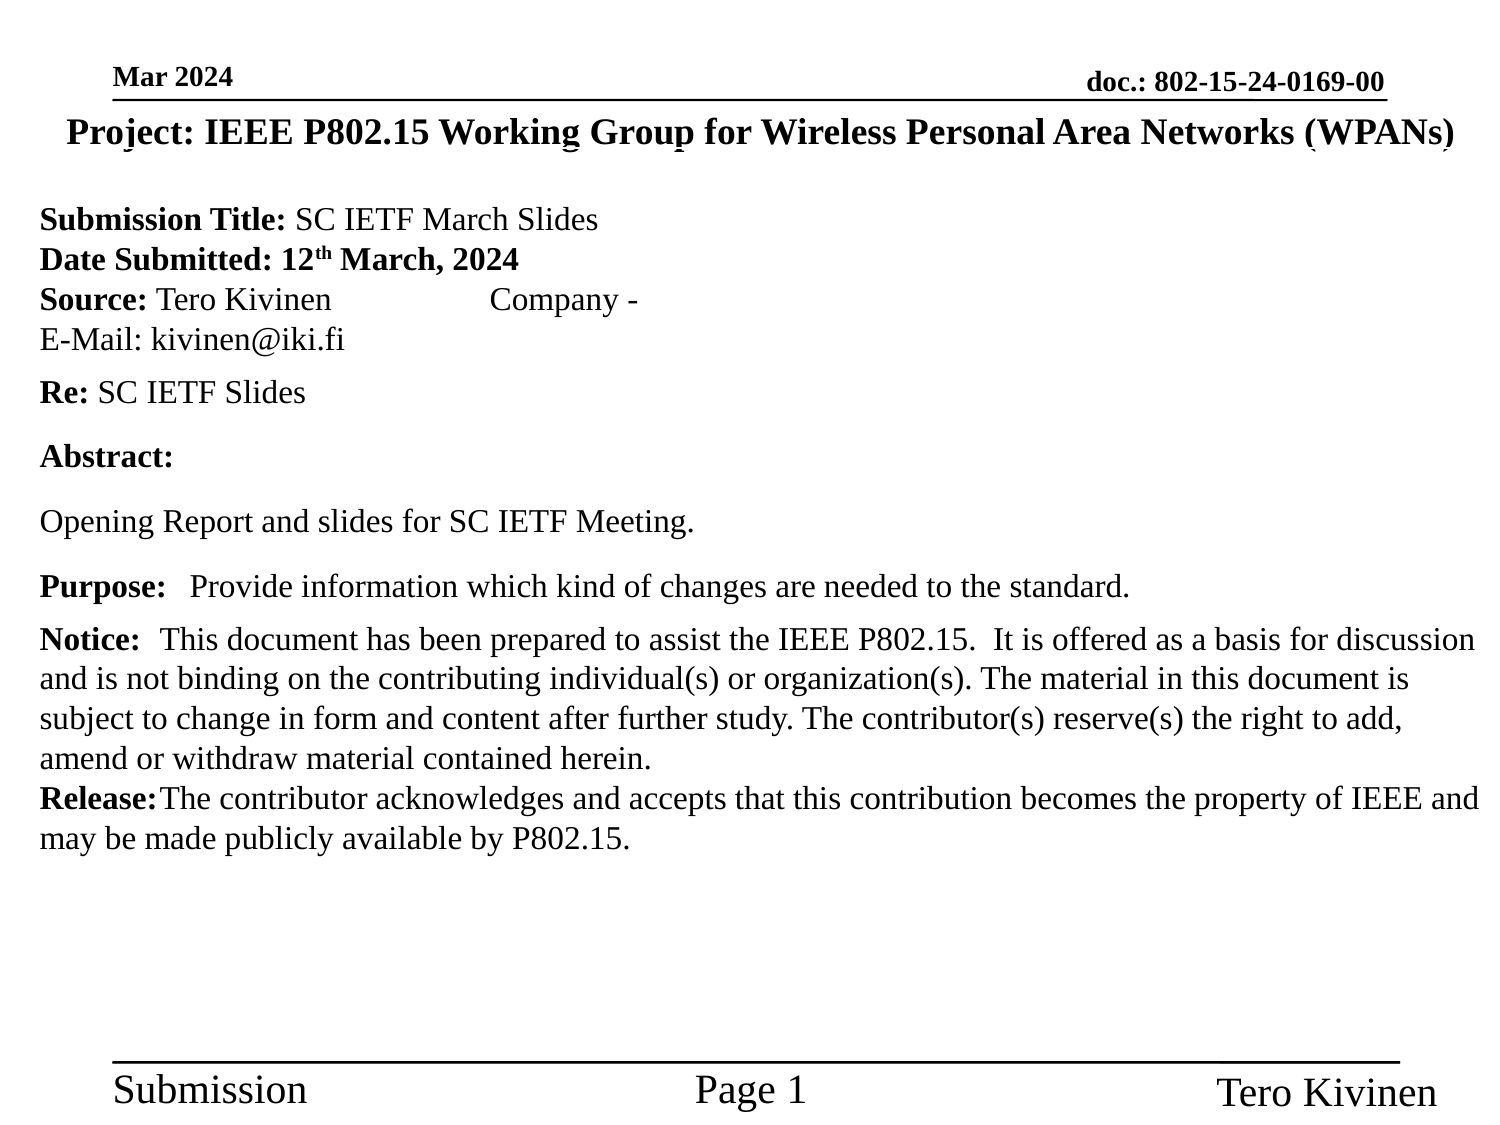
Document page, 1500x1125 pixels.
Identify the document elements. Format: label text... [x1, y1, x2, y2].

text_box Project: IEEE P802.15 Working Group for Wireless Personal Area Networks (WPANs) Submission Title: SC IETF March Slides Date Submitted: 12th March, 2024 Source: Tero Kivinen Company - E-Mail: kivinen@iki.fi Re: SC IETF Slides Abstract: Opening Report and slides for SC IETF Meeting. Purpose: Provide information which kind of changes are needed to the standard. Notice: This document has been prepared to assist the IEEE P802.15. It is offered as a basis for discussion and is not binding on the contributing individual(s) or organization(s). The material in this document is subject to change in form and content after further study. The contributor(s) reserve(s) the right to add, amend or withdraw material contained herein. Release: The contributor acknowledges and accepts that this contribution becomes the property of IEEE and may be made publicly available by P802.15. [24, 99, 1498, 857]
